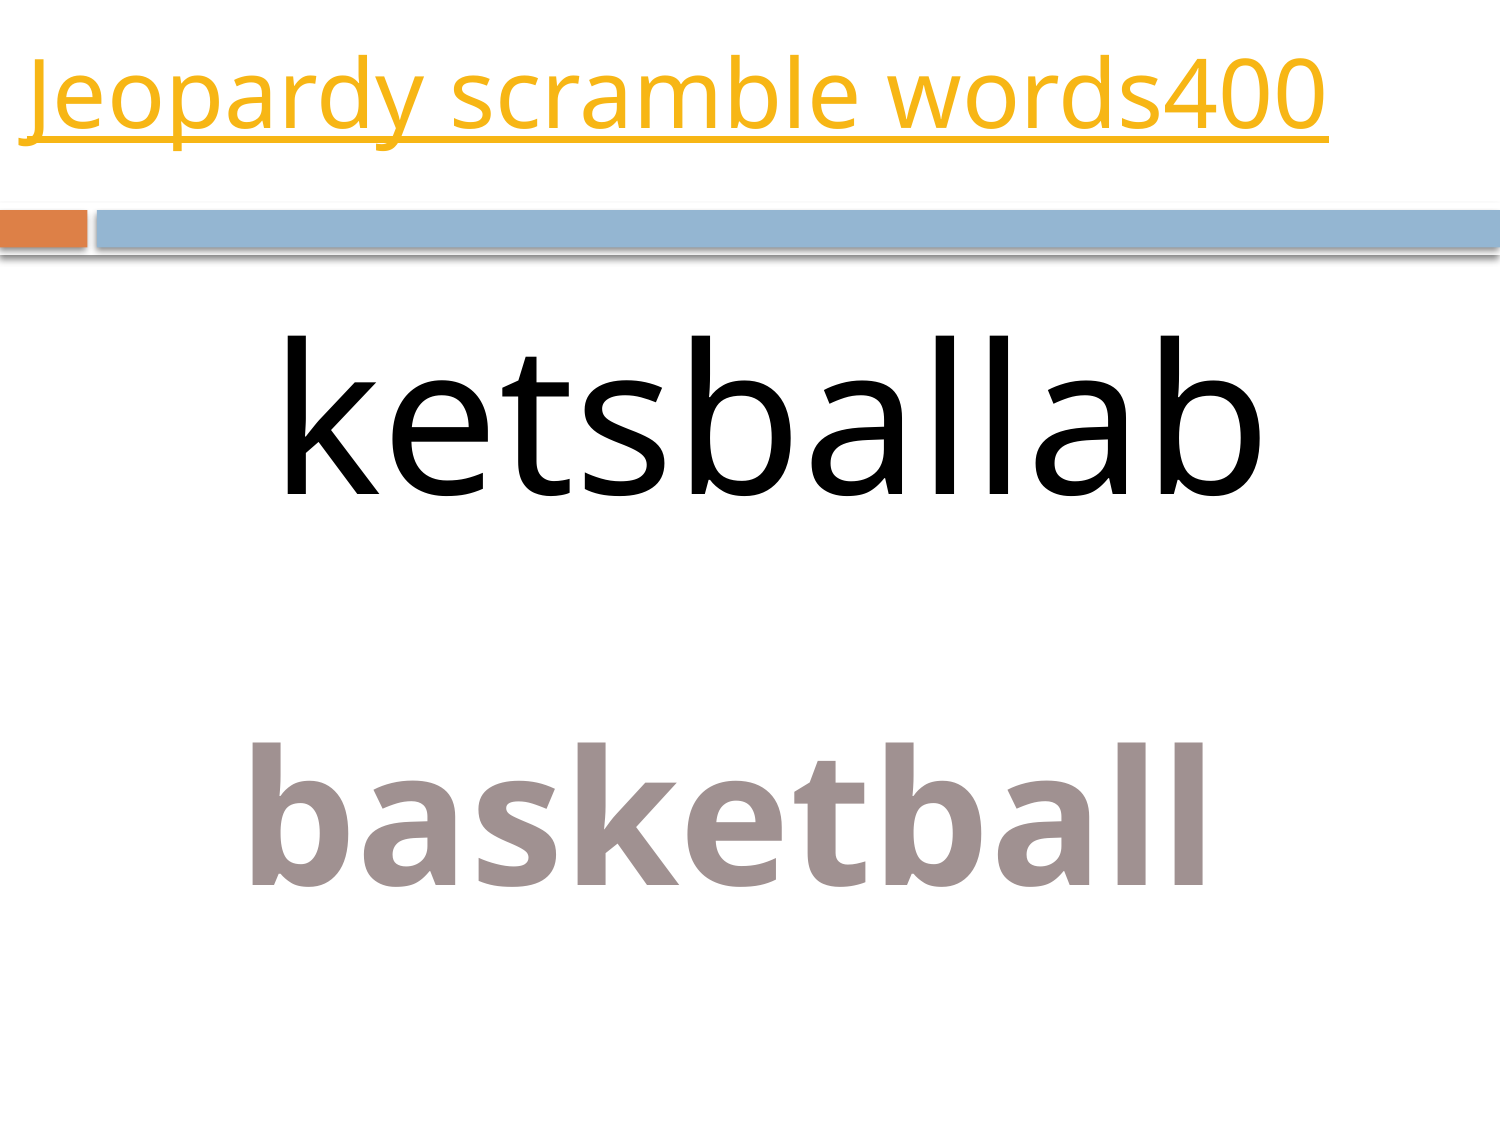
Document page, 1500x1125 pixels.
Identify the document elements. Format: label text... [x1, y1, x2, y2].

title Jeopardy scramble words400 [11, 23, 1483, 173]
text_box basketball [223, 690, 1234, 931]
text_box ketsballab [11, 278, 1412, 544]
